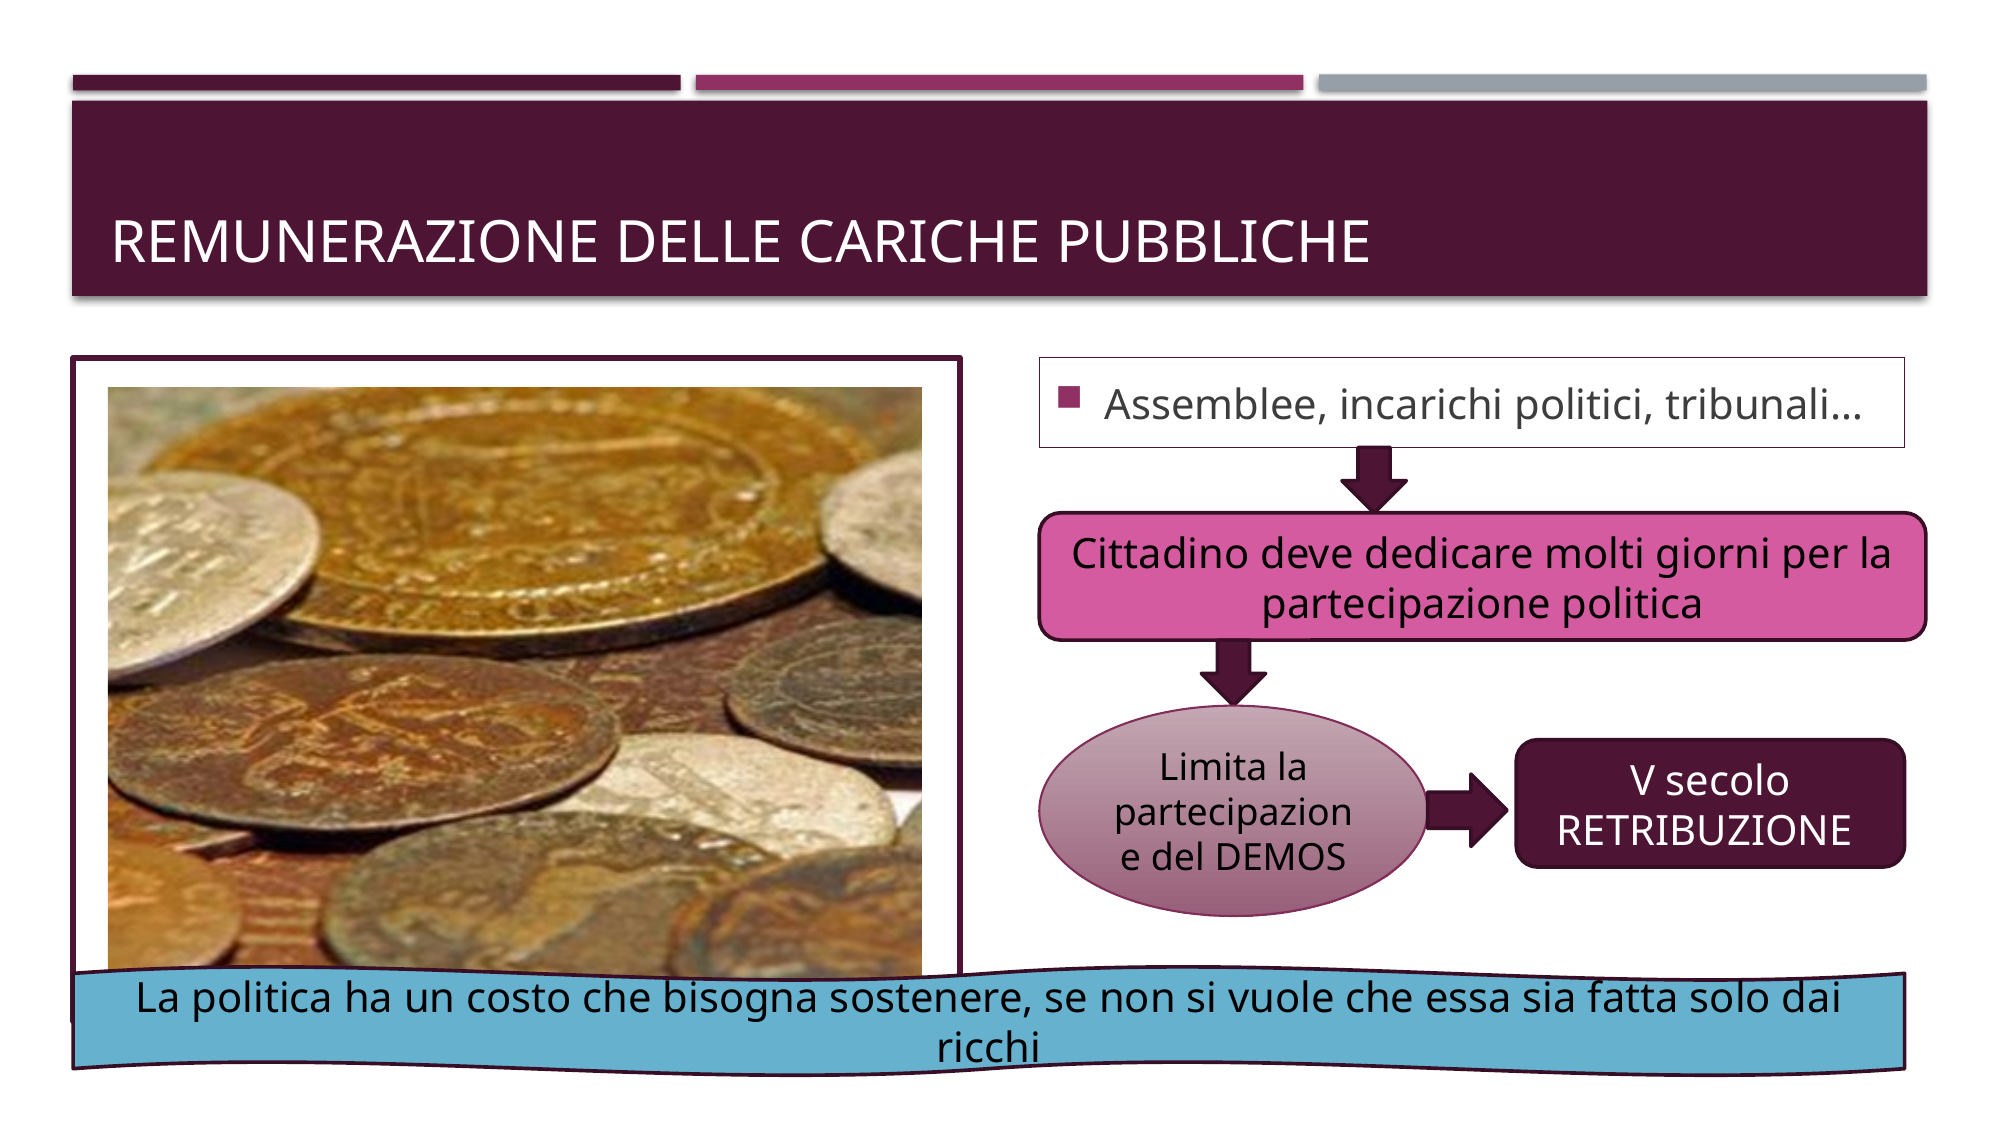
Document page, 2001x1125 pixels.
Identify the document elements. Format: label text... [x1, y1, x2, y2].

text_box Cittadino deve dedicare molti giorni per la partecipazione politica [1037, 510, 1928, 642]
text_box [71, 356, 962, 975]
text_box [1340, 445, 1408, 510]
text_box V secolo RETRIBUZIONE [1514, 737, 1907, 869]
picture [107, 386, 923, 987]
text_box Limita la partecipazione del DEMOS [1038, 704, 1426, 918]
text_box La politica ha un costo che bisogna sostenere, se non si vuole che essa sia fatta solo dai ricchi [71, 965, 1907, 1078]
title REMUNERAZIONE DELLE CARICHE PUBBLICHE [95, 115, 1905, 282]
text_box [1199, 638, 1268, 704]
list Assemblee, incarichi politici, tribunali… [1039, 357, 1905, 448]
text_box [1425, 772, 1509, 849]
